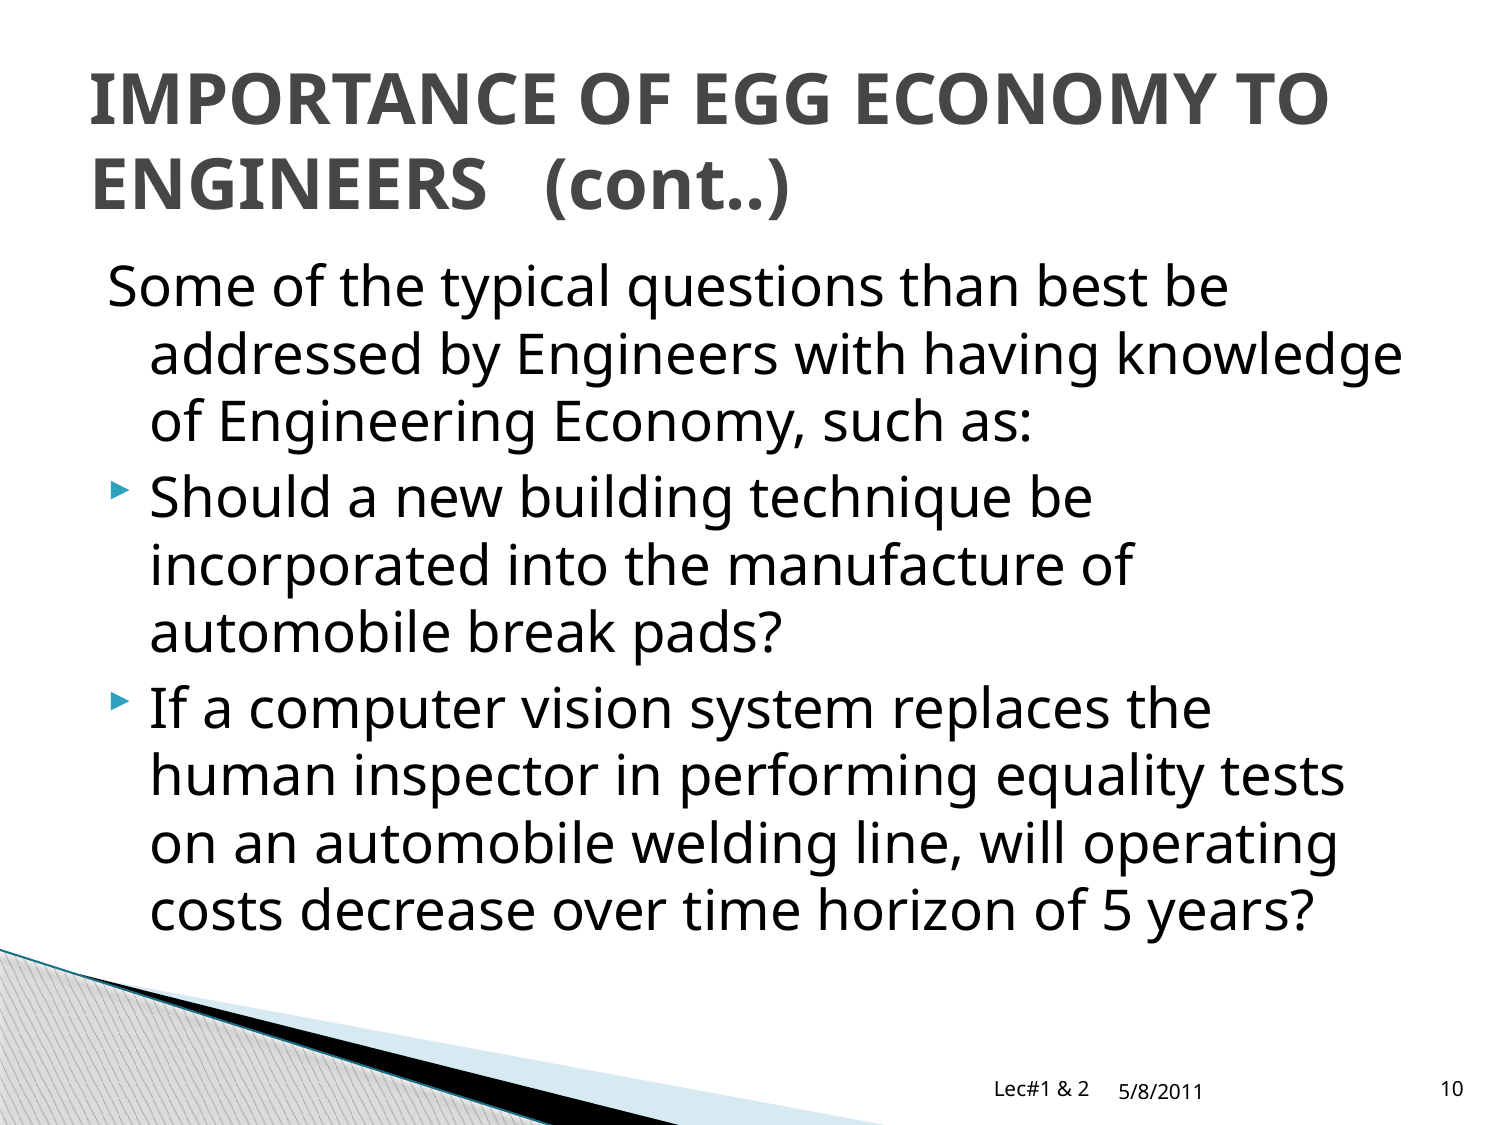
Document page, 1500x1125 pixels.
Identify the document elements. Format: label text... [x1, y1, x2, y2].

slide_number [1105, 1051, 1418, 1112]
title IMPORTANCE OF EGG ECONOMY TO ENGINEERS (cont..) [75, 45, 1425, 233]
footer Lec#1 & 2 [718, 1051, 1105, 1112]
list Some of the typical questions than best be addressed by Engineers with having knowledge of Engineering Economy, such as: Should a new building technique be incorporated into the manufacture of automobile break pads? If a computer vision system replaces the human inspector in performing equality tests on an automobile welding line, will operating costs decrease over time horizon of 5 years? [75, 243, 1425, 986]
slide_number 10 [1418, 1051, 1479, 1112]
